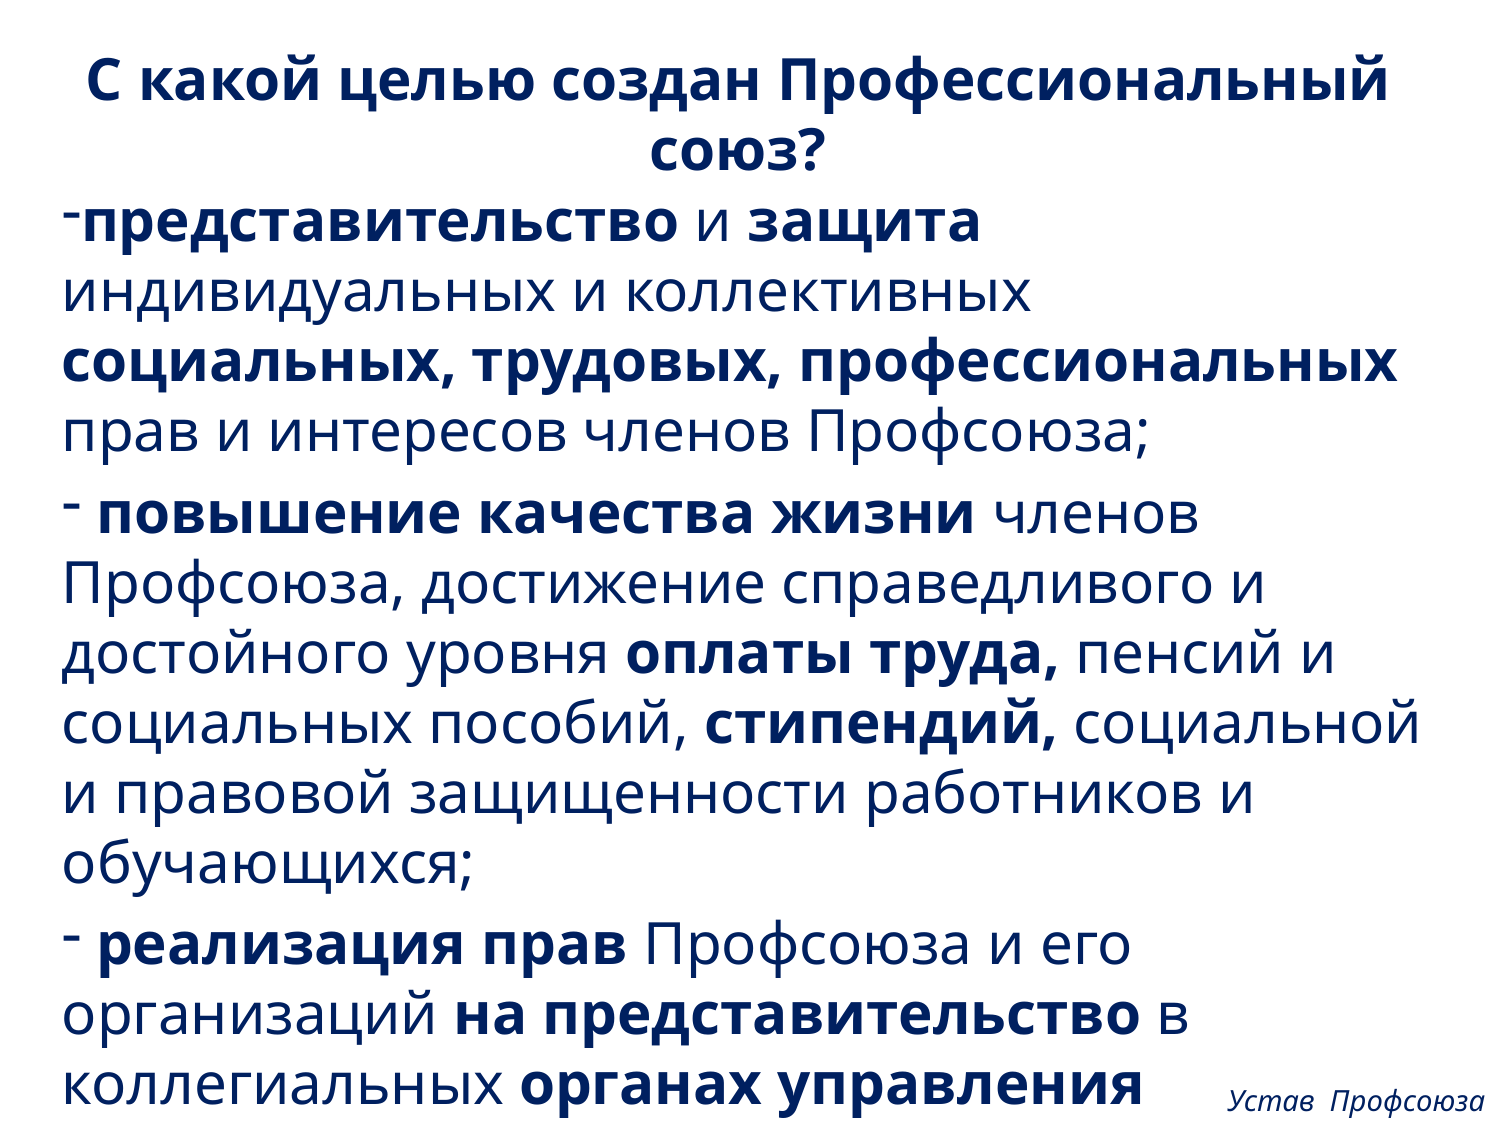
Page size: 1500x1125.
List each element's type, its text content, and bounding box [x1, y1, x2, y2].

text_box Устав Профсоюза [878, 1074, 1500, 1125]
subtitle представительство и защита индивидуальных и коллективных социальных, трудовых, профессиональных прав и интересов членов Профсоюза; повышение качества жизни членов Профсоюза, достижение справедливого и достойного уровня оплаты труда, пенсий и социальных пособий, стипендий, социальной и правовой защищенности работников и обучающихся; реализация прав Профсоюза и его организаций на представительство в коллегиальных органах управления организациями сферы образования [46, 175, 1442, 1079]
text_box С какой целью создан Профессиональный союз? [46, 35, 1430, 190]
